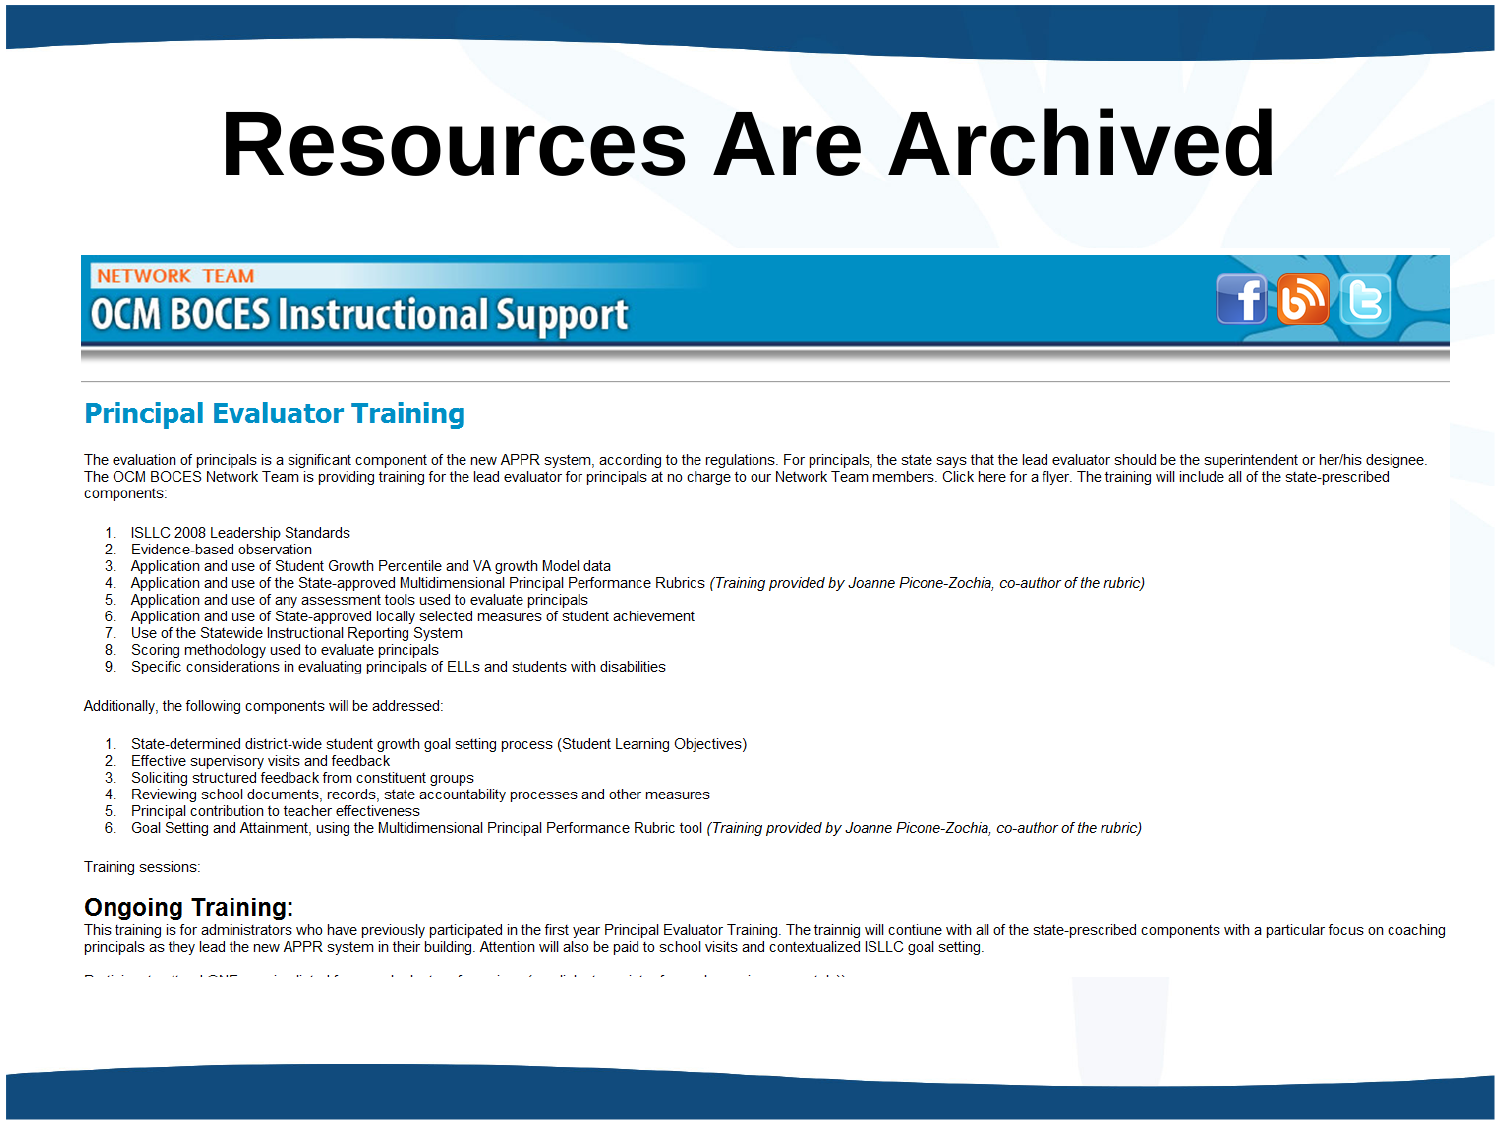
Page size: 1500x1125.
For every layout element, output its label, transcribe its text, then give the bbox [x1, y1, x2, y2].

picture [0, 0, 1500, 1125]
title Resources Are Archived [75, 45, 1425, 233]
